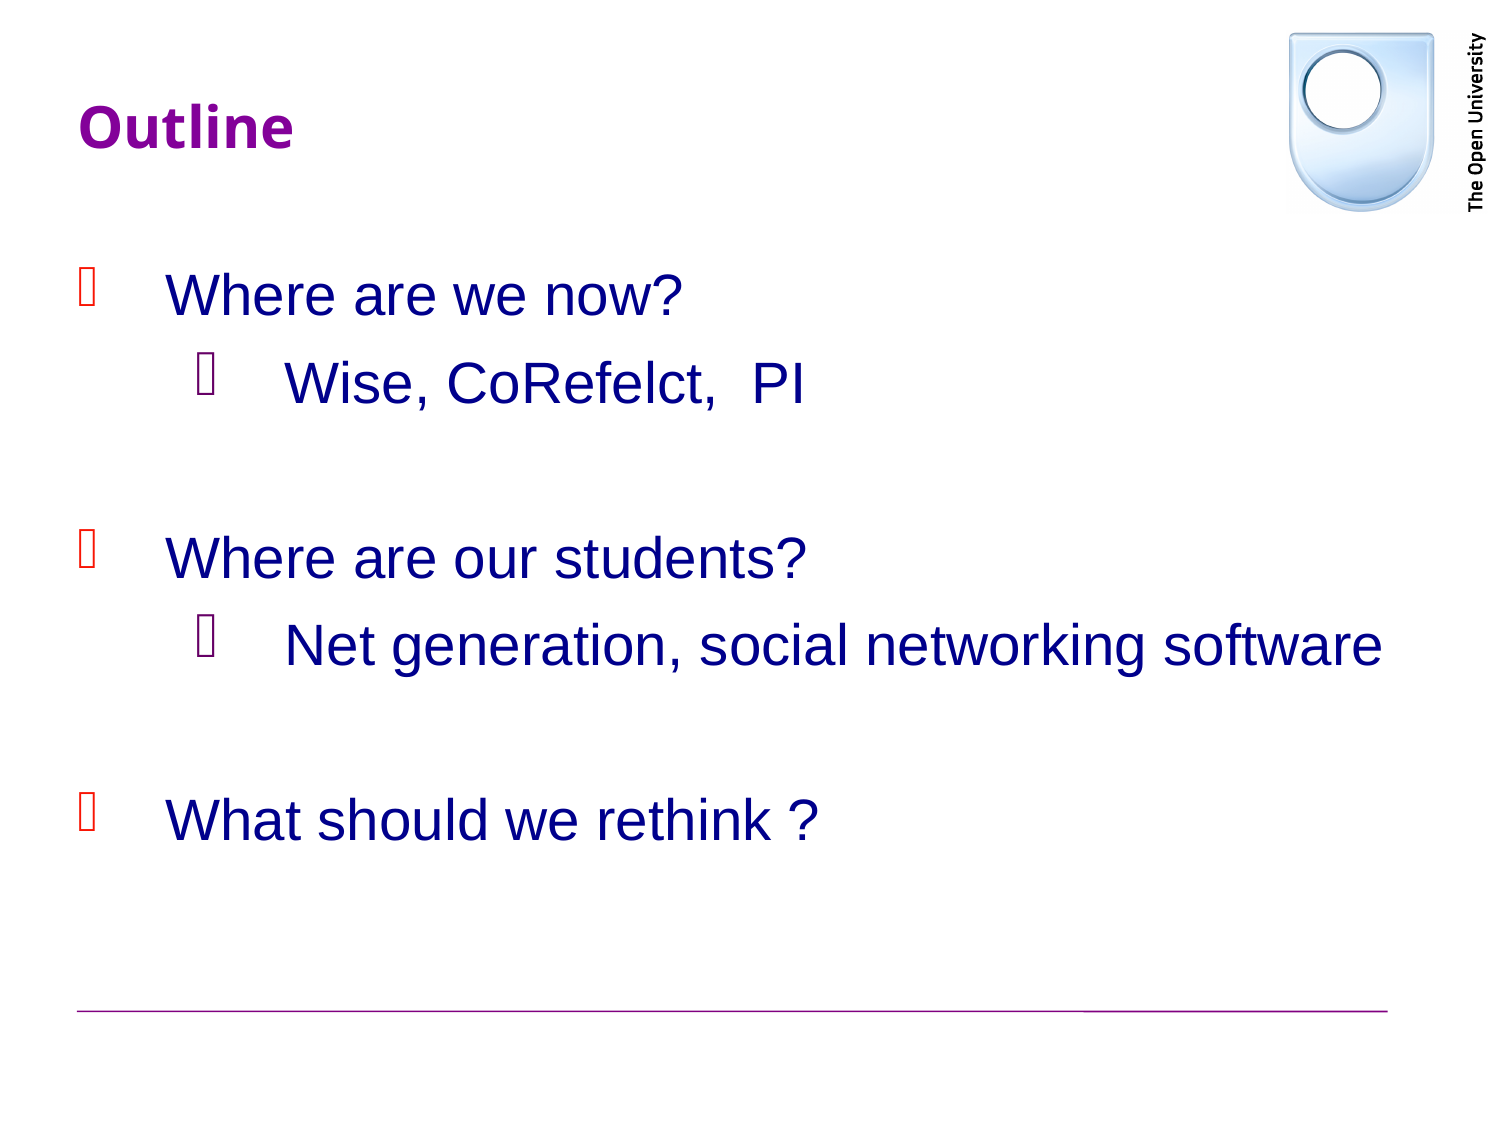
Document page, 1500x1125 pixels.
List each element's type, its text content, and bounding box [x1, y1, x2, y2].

picture [1286, 30, 1488, 214]
list Where are we now? Wise, CoRefelct, PI Where are our students? Net generation, social networking software What should we rethink ? [62, 249, 1413, 993]
title Outline [62, 49, 1413, 201]
